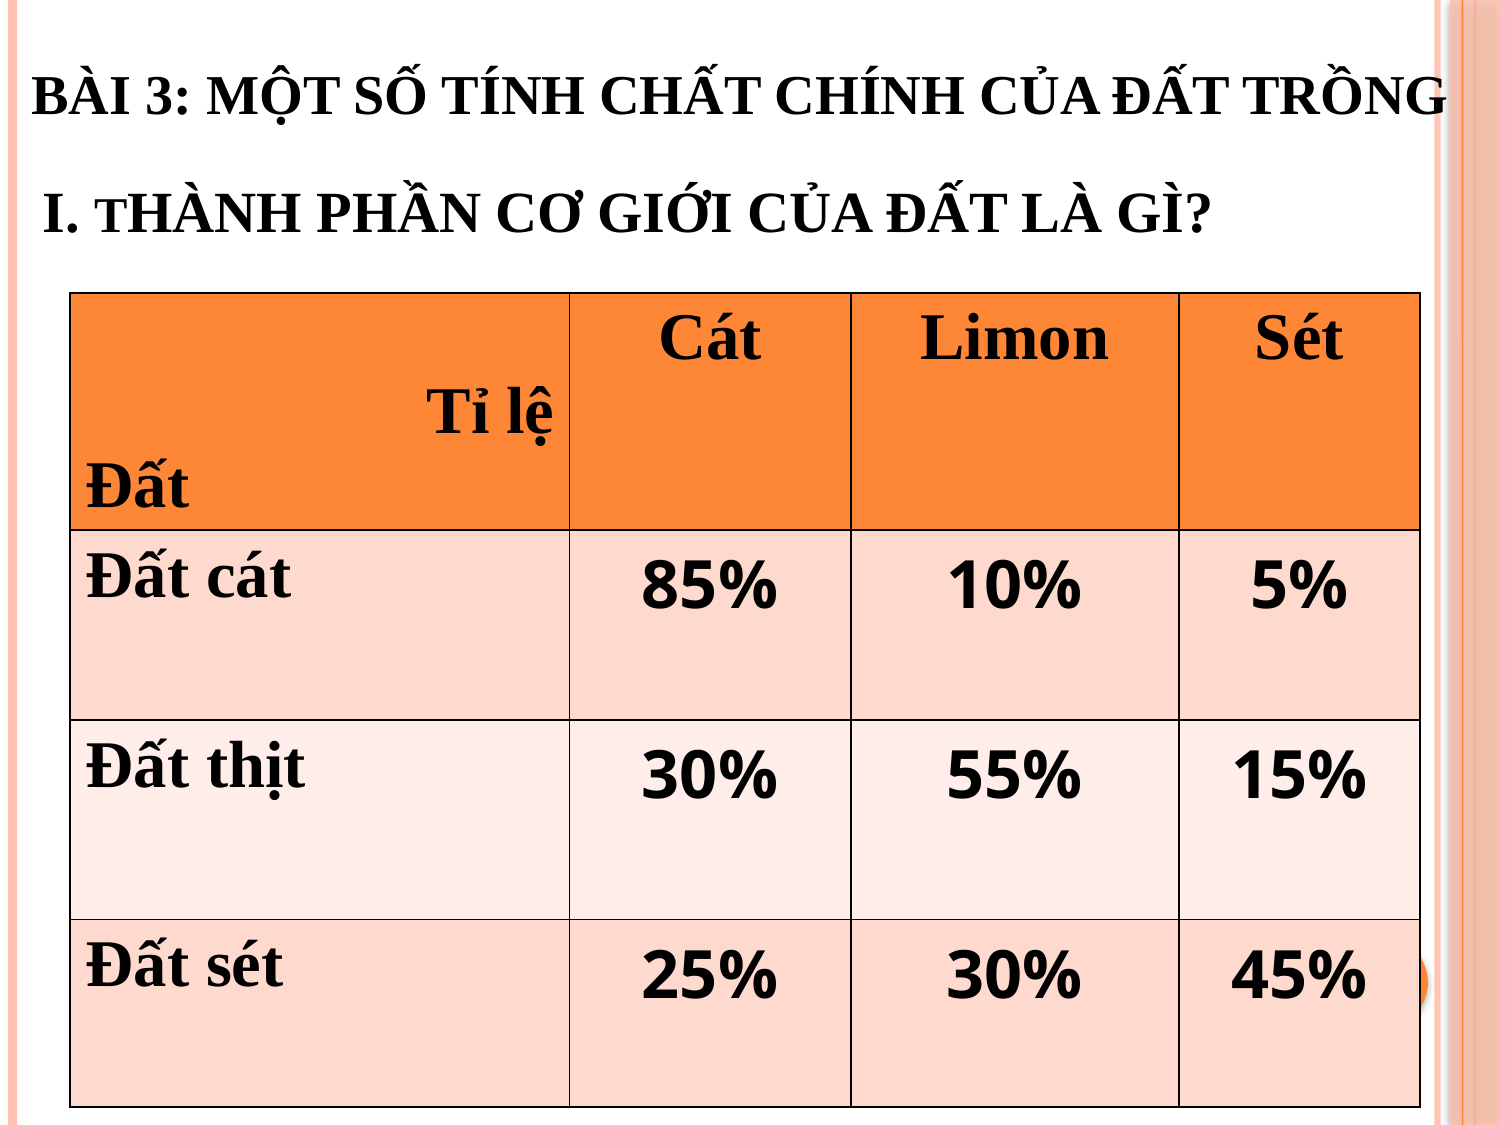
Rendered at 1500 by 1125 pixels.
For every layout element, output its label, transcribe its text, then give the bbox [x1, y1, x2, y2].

table_cell 55% [852, 721, 1178, 919]
table_cell 25% [570, 920, 850, 1106]
table_cell 30% [852, 920, 1178, 1106]
table_header Cát [570, 294, 850, 529]
table_cell 45% [1180, 920, 1419, 1106]
table_header Limon [852, 294, 1178, 529]
table_cell 10% [852, 531, 1178, 719]
table_cell 30% [570, 721, 850, 919]
table_cell Đất sét [71, 920, 569, 1106]
table_cell 85% [570, 531, 850, 719]
table_cell Đất cát [71, 531, 569, 719]
table_cell 5% [1180, 531, 1419, 719]
table_cell 15% [1180, 721, 1419, 919]
table_cell Đất thịt [71, 721, 569, 919]
title i. Thành phần cơ giới của đất là gì? [27, 157, 1445, 252]
text_box BÀI 3: MỘT SỐ TÍNH CHẤT CHÍNH CỦA ĐẤT TRỒNG [5, 18, 1475, 134]
table_header Tỉ lệ Đất [71, 294, 569, 529]
slide_number [1333, 940, 1434, 1027]
table_header Sét [1180, 294, 1419, 529]
